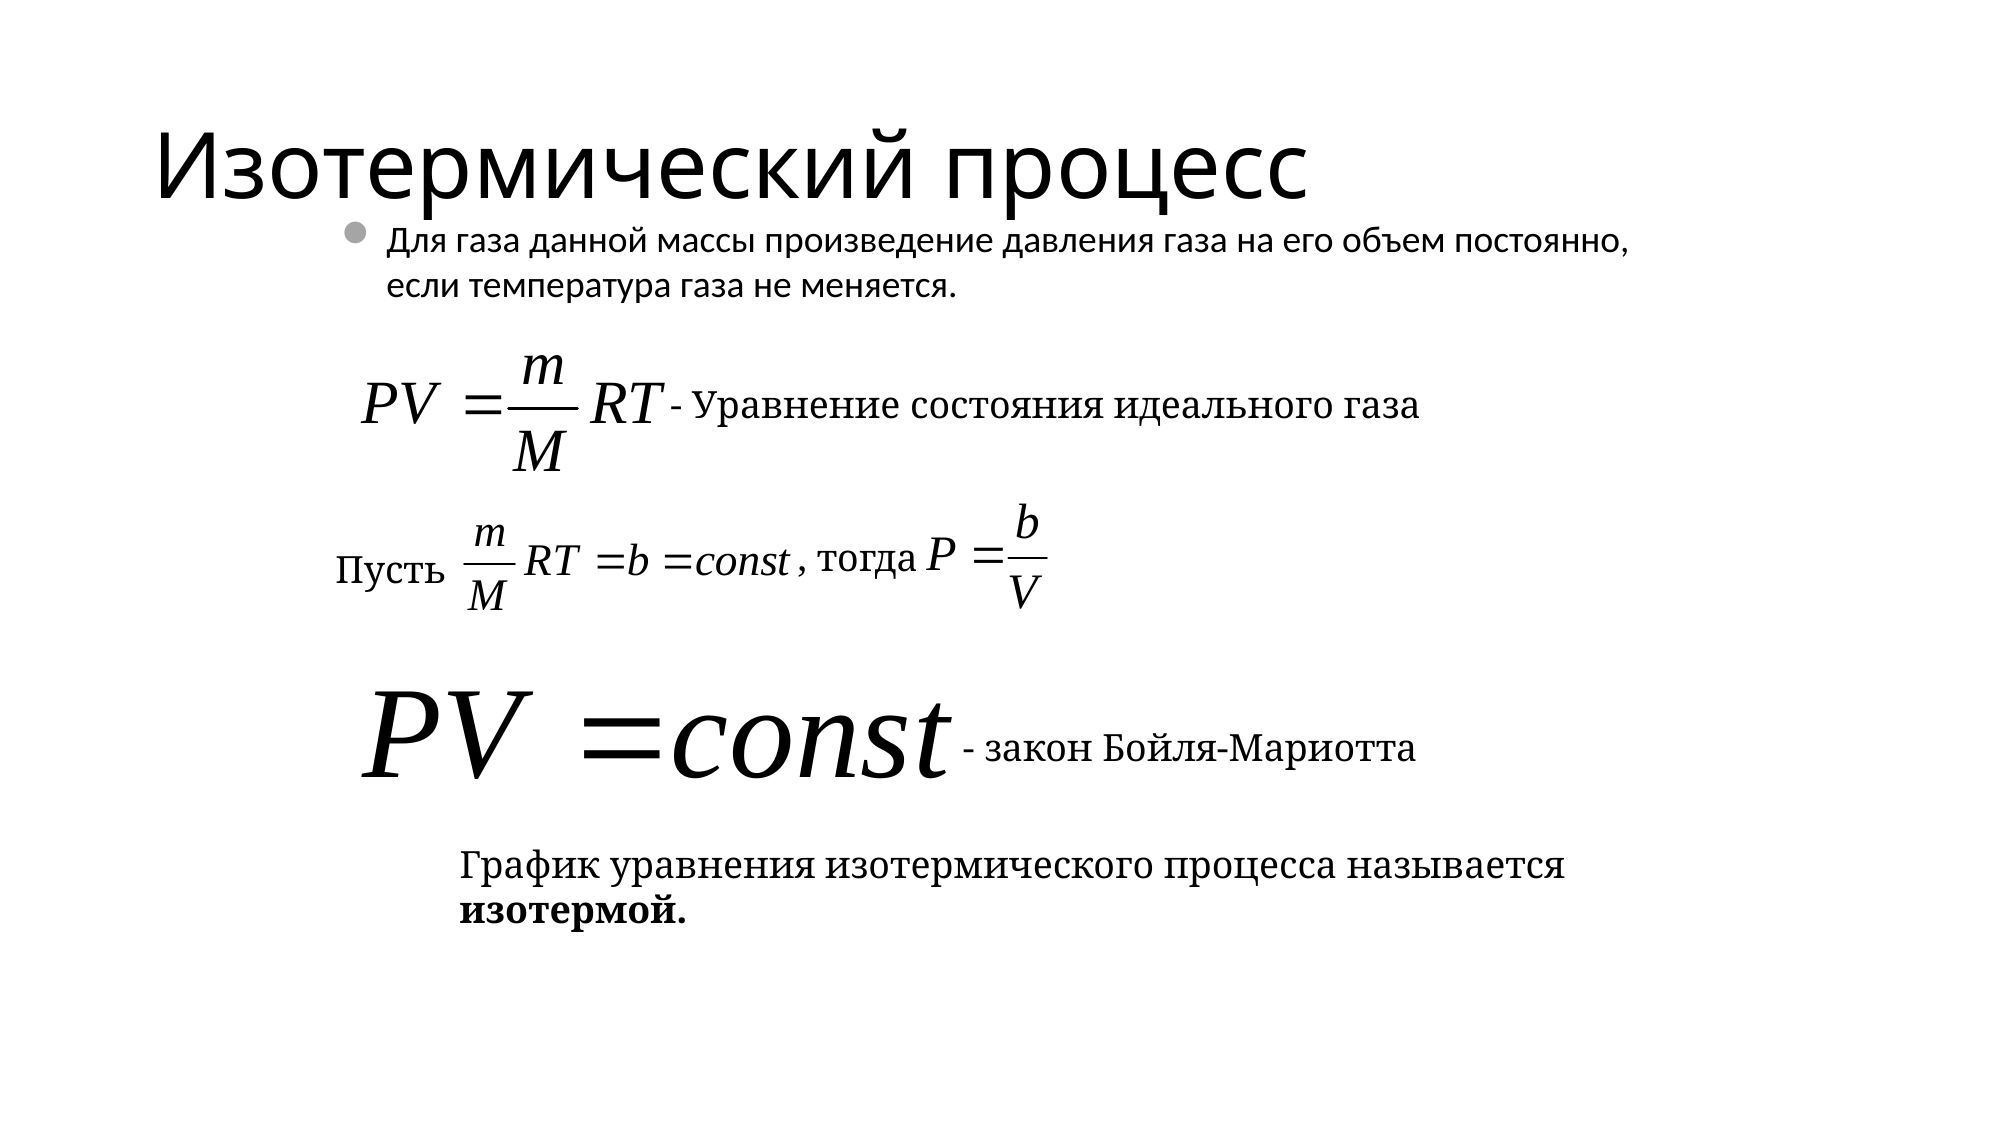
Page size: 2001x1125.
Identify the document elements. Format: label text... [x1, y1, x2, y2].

text_box , тогда [801, 527, 917, 587]
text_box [338, 656, 970, 810]
text_box Для газа данной массы произведение давления газа на его объем постоянно, если температура газа не меняется. [326, 207, 1662, 313]
title Изотермический процесс [137, 59, 1863, 278]
text_box - Уравнение состояния идеального газа [679, 373, 1437, 434]
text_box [456, 503, 801, 621]
text_box Пусть [320, 538, 456, 599]
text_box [350, 326, 679, 486]
text_box График уравнения изотермического процесса называется изотермой. [444, 834, 1603, 939]
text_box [917, 491, 1058, 620]
text_box - закон Бойля-Мариотта [970, 716, 1433, 776]
